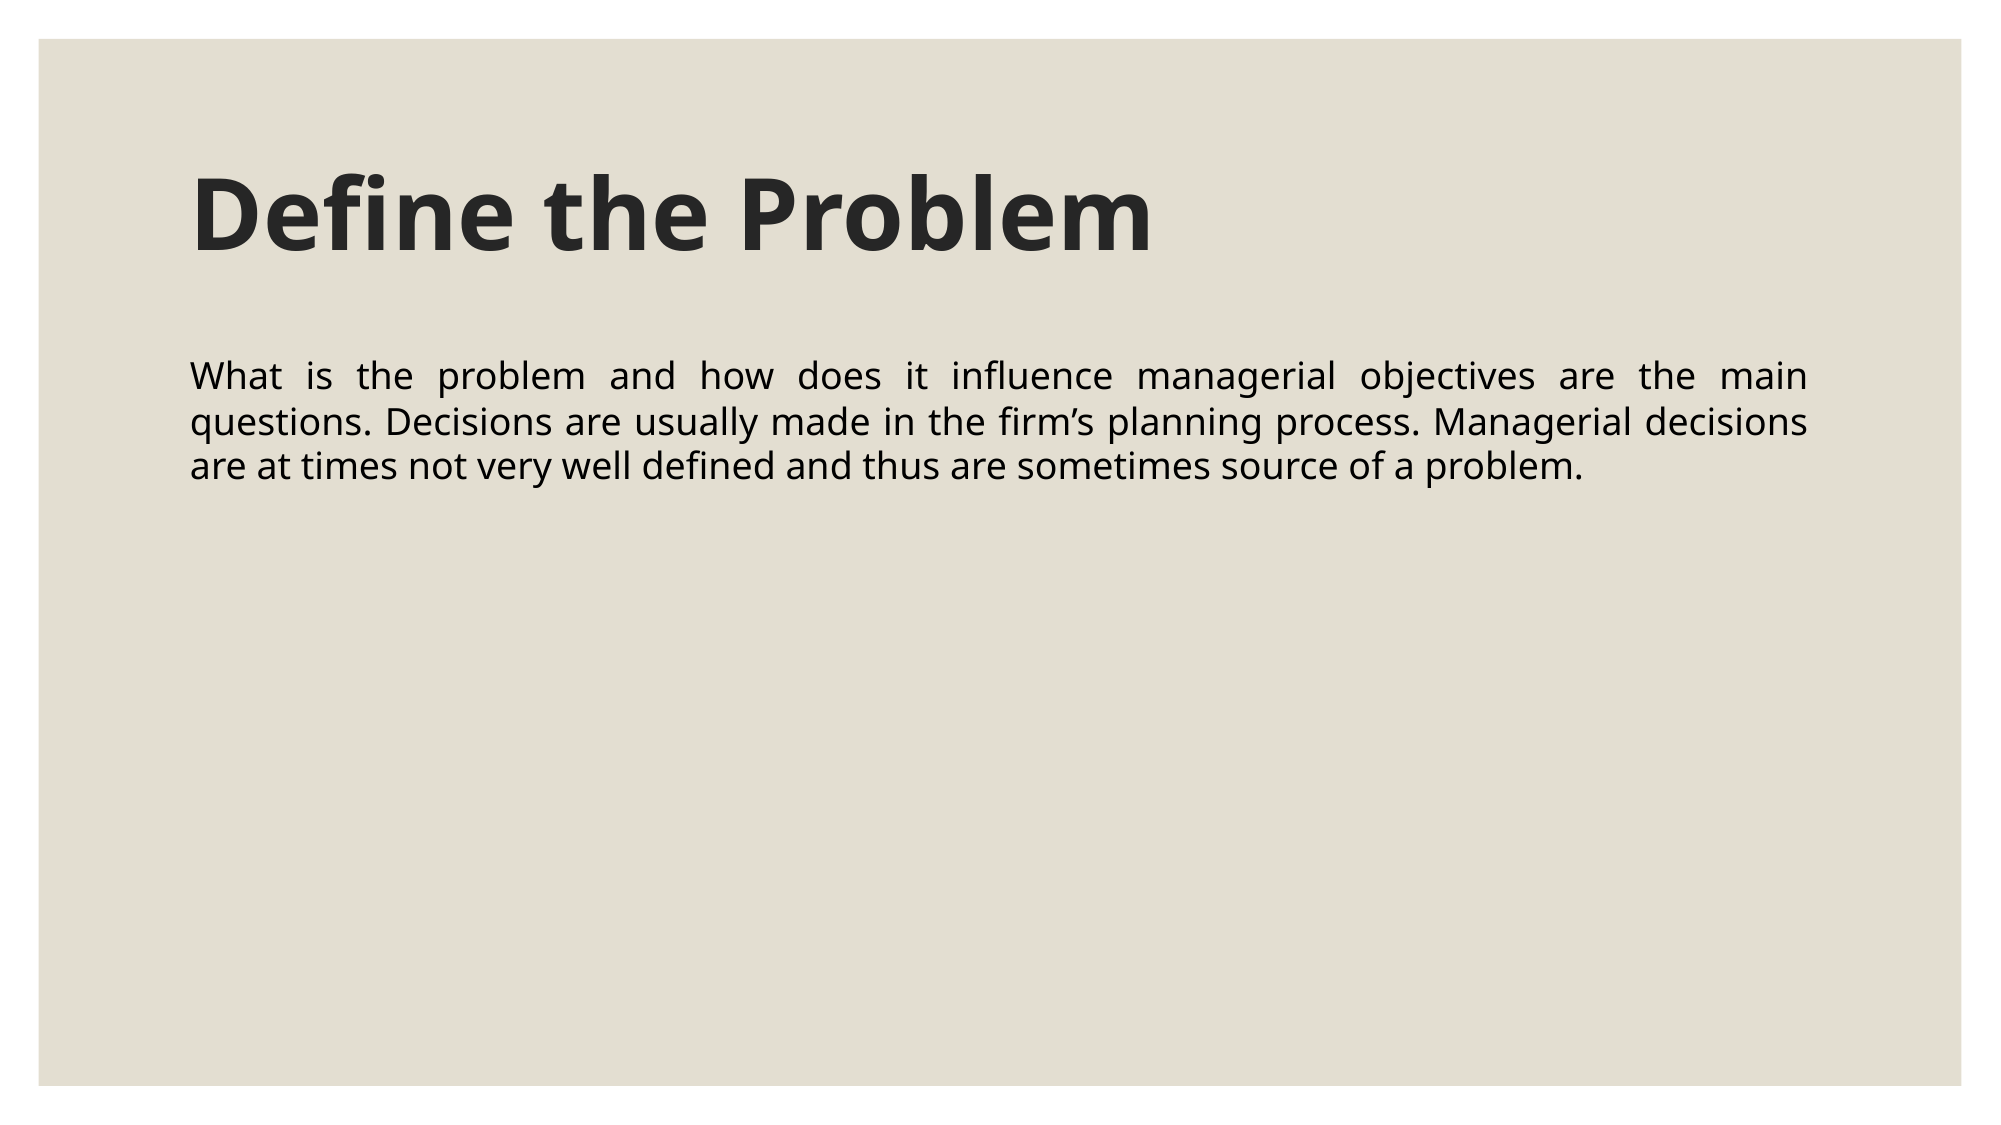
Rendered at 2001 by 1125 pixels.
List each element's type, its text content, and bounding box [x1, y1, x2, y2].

list What is the problem and how does it influence managerial objectives are the main questions. Decisions are usually made in the firm’s planning process. Managerial decisions are at times not very well defined and thus are sometimes source of a problem. [174, 345, 1825, 990]
title Define the Problem [174, 105, 1825, 331]
